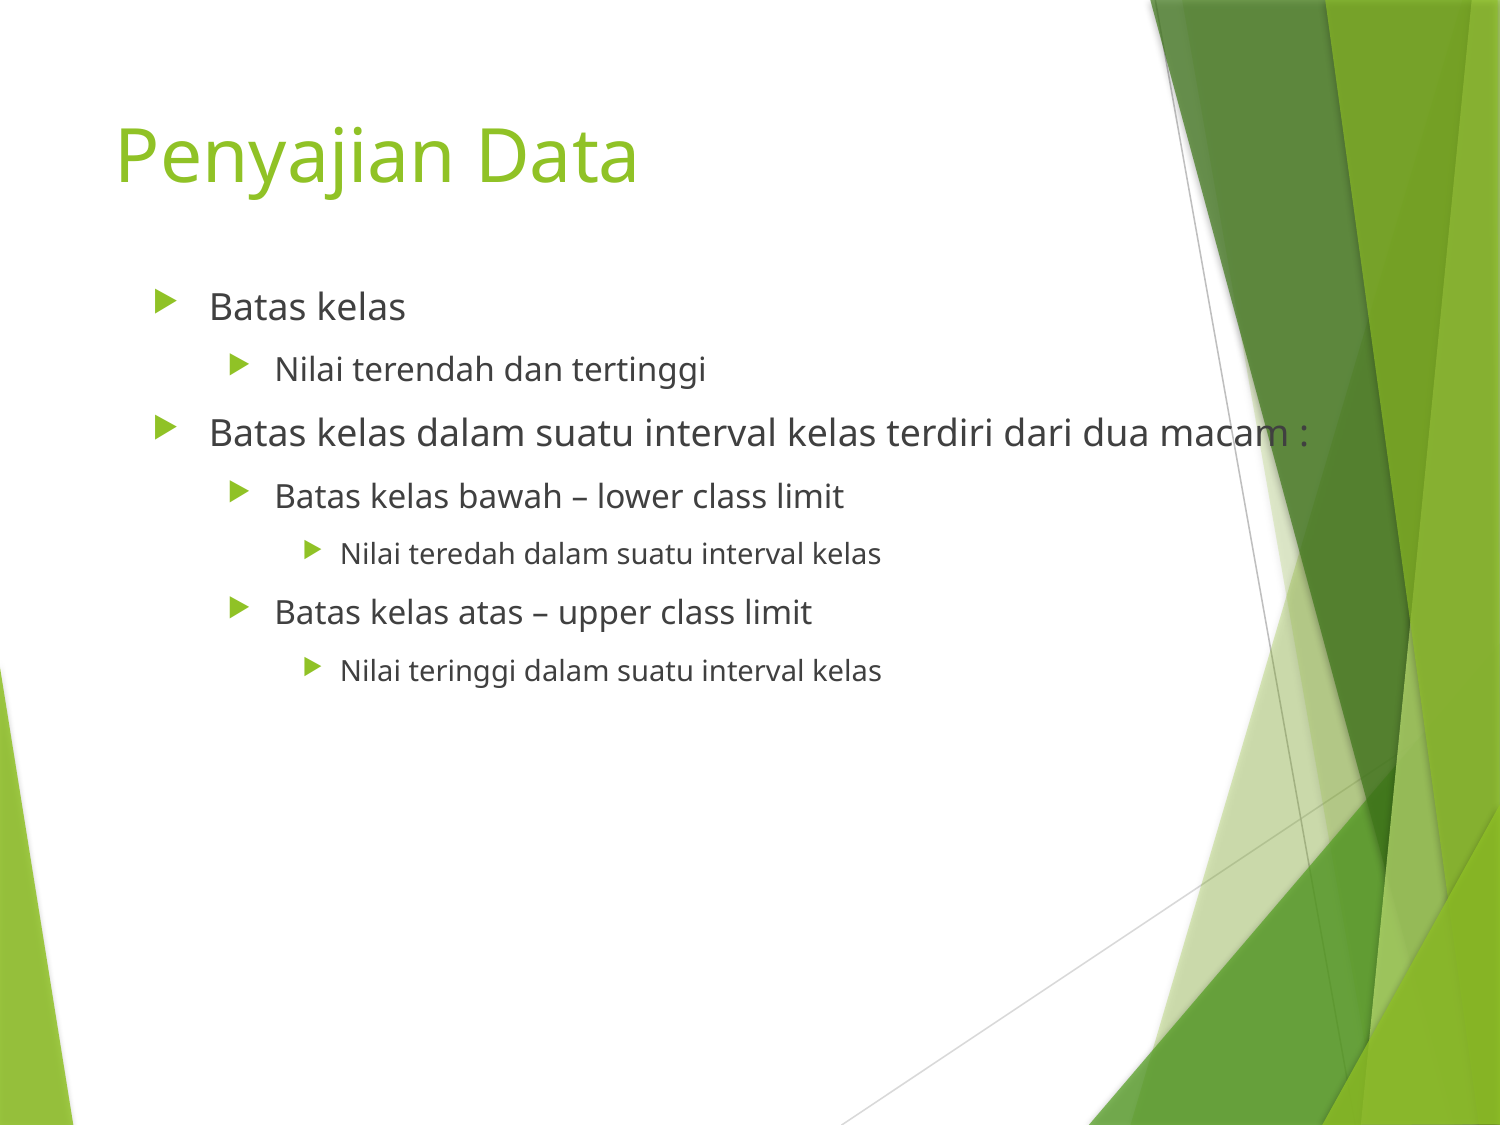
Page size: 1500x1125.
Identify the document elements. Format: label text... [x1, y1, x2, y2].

title Penyajian Data [99, 99, 1142, 317]
list Batas kelas Nilai terendah dan tertinggi Batas kelas dalam suatu interval kelas terdiri dari dua macam : Batas kelas bawah – lower class limit Nilai teredah dalam suatu interval kelas Batas kelas atas – upper class limit Nilai teringgi dalam suatu interval kelas [137, 275, 1413, 988]
